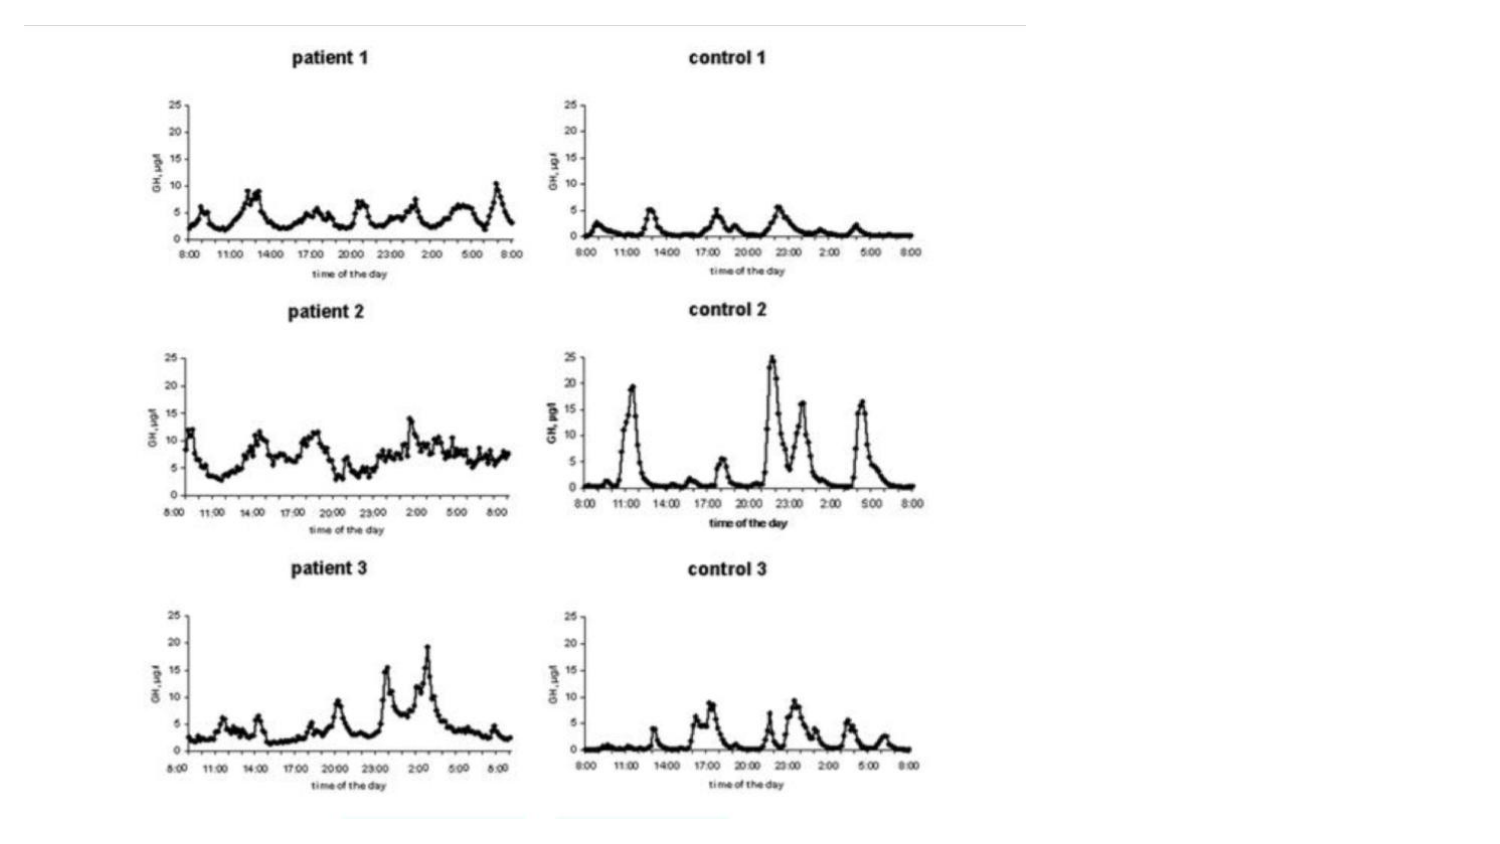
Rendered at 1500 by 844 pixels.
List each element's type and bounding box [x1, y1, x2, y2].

picture [24, 24, 1026, 819]
